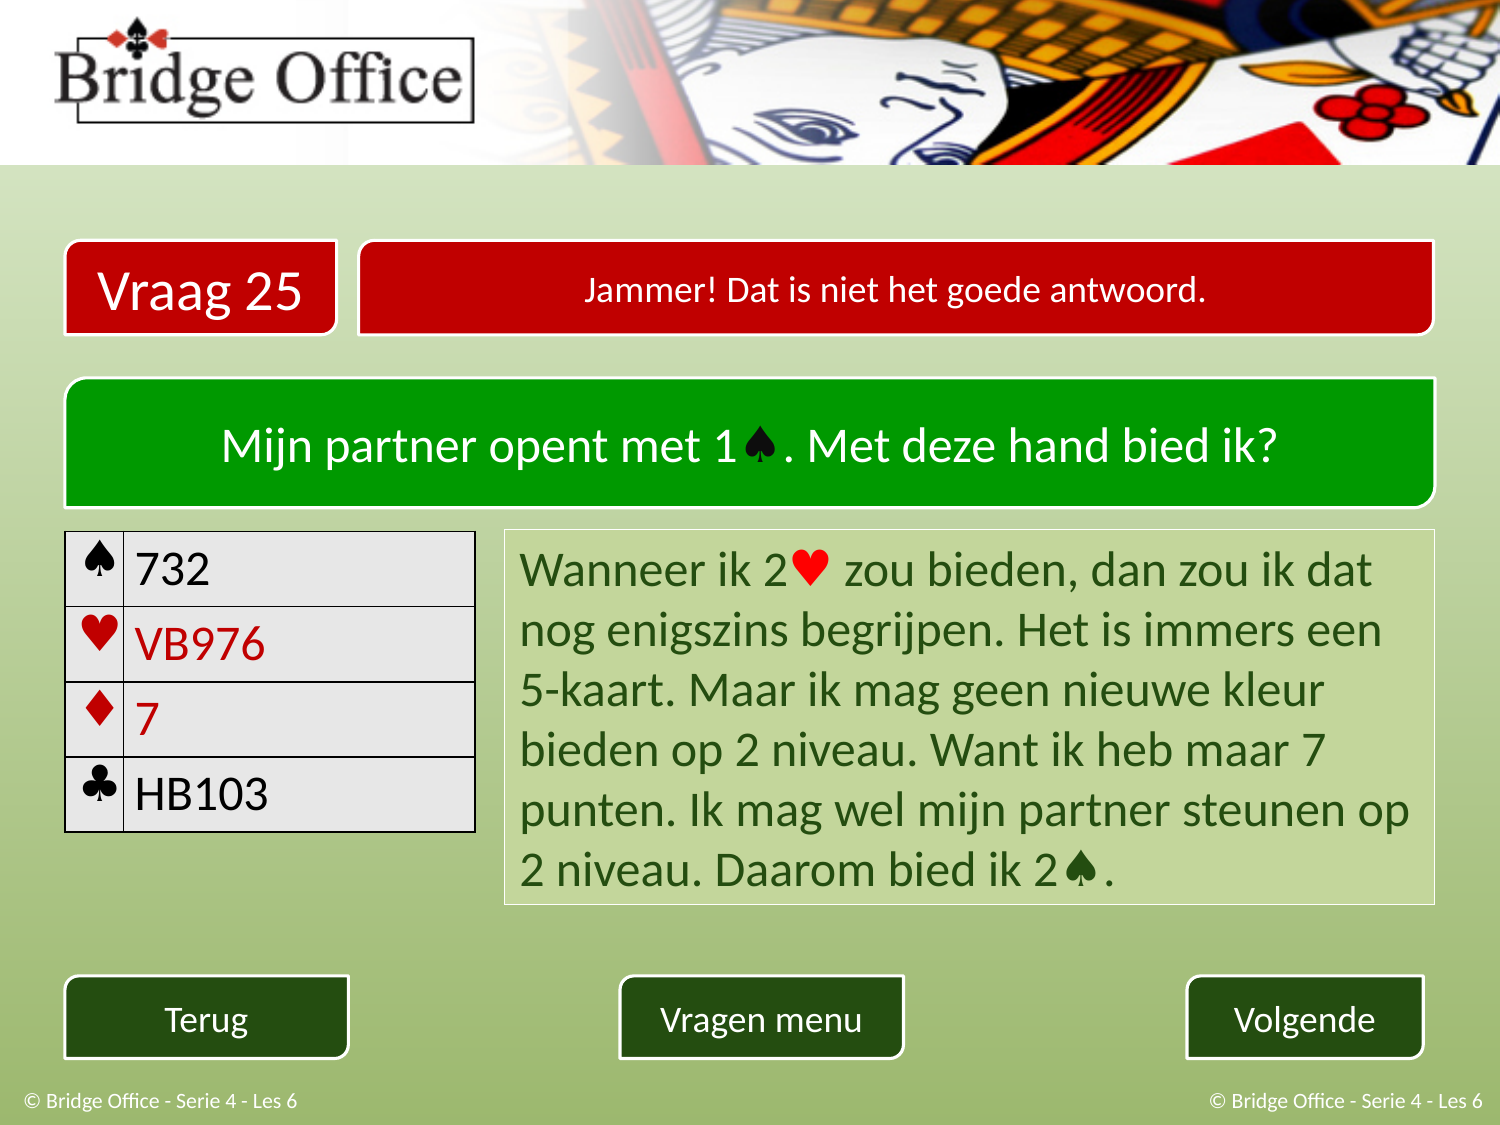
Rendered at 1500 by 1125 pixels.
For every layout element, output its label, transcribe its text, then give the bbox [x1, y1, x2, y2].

text_box Jammer! Dat is niet het goede antwoord. [357, 238, 1436, 337]
table_cell ♣ [66, 758, 123, 831]
picture [0, 0, 1500, 166]
text_box Terug [63, 974, 350, 1061]
text_box Vraag 25 [63, 238, 339, 337]
table_cell VB976 [124, 607, 474, 681]
text_box Volgende [1185, 974, 1425, 1061]
table_cell HB103 [124, 758, 474, 831]
table_cell ♥ [66, 607, 123, 681]
table_cell ♦ [66, 683, 123, 756]
table_header ♠ [66, 532, 123, 606]
text_box © Bridge Office - Serie 4 - Les 6 [1147, 1079, 1498, 1121]
text_box Wanneer ik 2♥ zou bieden, dan zou ik dat nog enigszins begrijpen. Het is immers een 5-kaart. Maar ik mag geen nieuwe kleur bieden op 2 niveau. Want ik heb maar 7 punten. Ik mag wel mijn partner steunen op 2 niveau. Daarom bied ik 2♠. [504, 529, 1435, 905]
text_box Vragen menu [618, 974, 906, 1061]
table_cell 7 [124, 683, 474, 756]
text_box © Bridge Office - Serie 4 - Les 6 [8, 1079, 393, 1121]
text_box Mijn partner opent met 1♠. Met deze hand bied ik? [63, 376, 1437, 510]
table_header 732 [124, 532, 474, 606]
